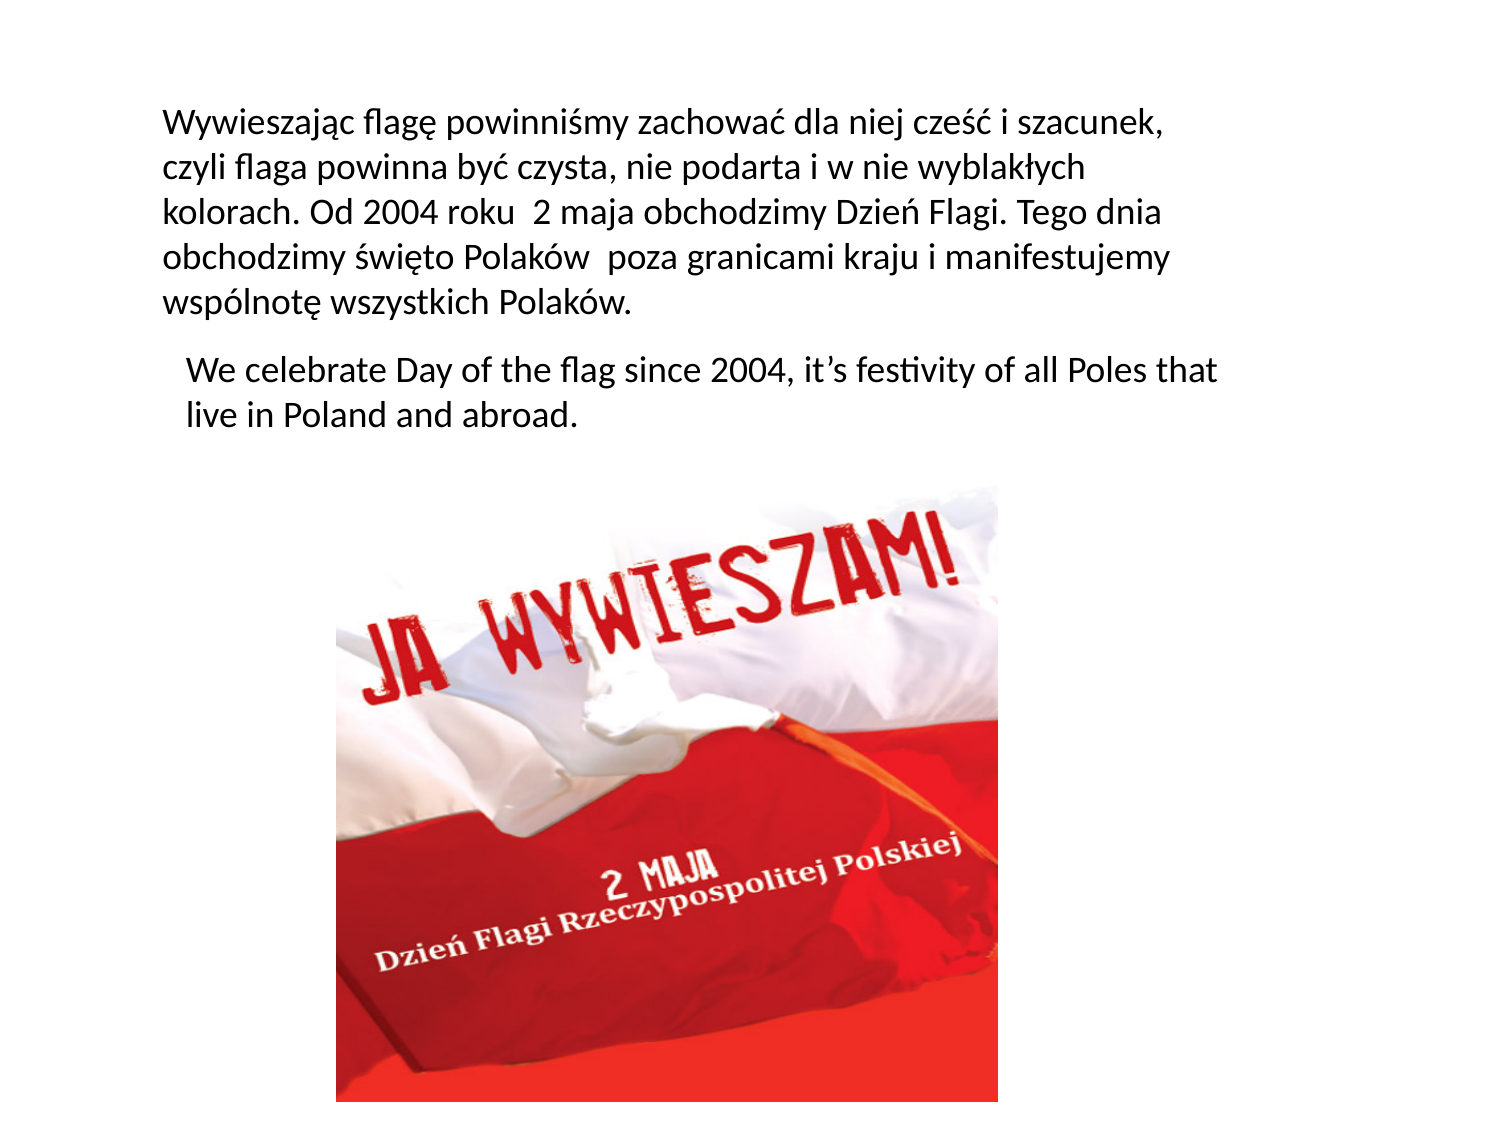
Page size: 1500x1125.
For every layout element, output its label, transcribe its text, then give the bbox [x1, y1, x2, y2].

text_box We celebrate Day of the flag since 2004, it’s festivity of all Poles that live in Poland and abroad. [171, 338, 1282, 443]
picture [336, 479, 999, 1102]
text_box Wywieszając flagę powinniśmy zachować dla niej cześć i szacunek, czyli flaga powinna być czysta, nie podarta i w nie wyblakłych kolorach. Od 2004 roku 2 maja obchodzimy Dzień Flagi. Tego dnia obchodzimy święto Polaków poza granicami kraju i manifestujemy wspólnotę wszystkich Polaków. [147, 89, 1199, 330]
